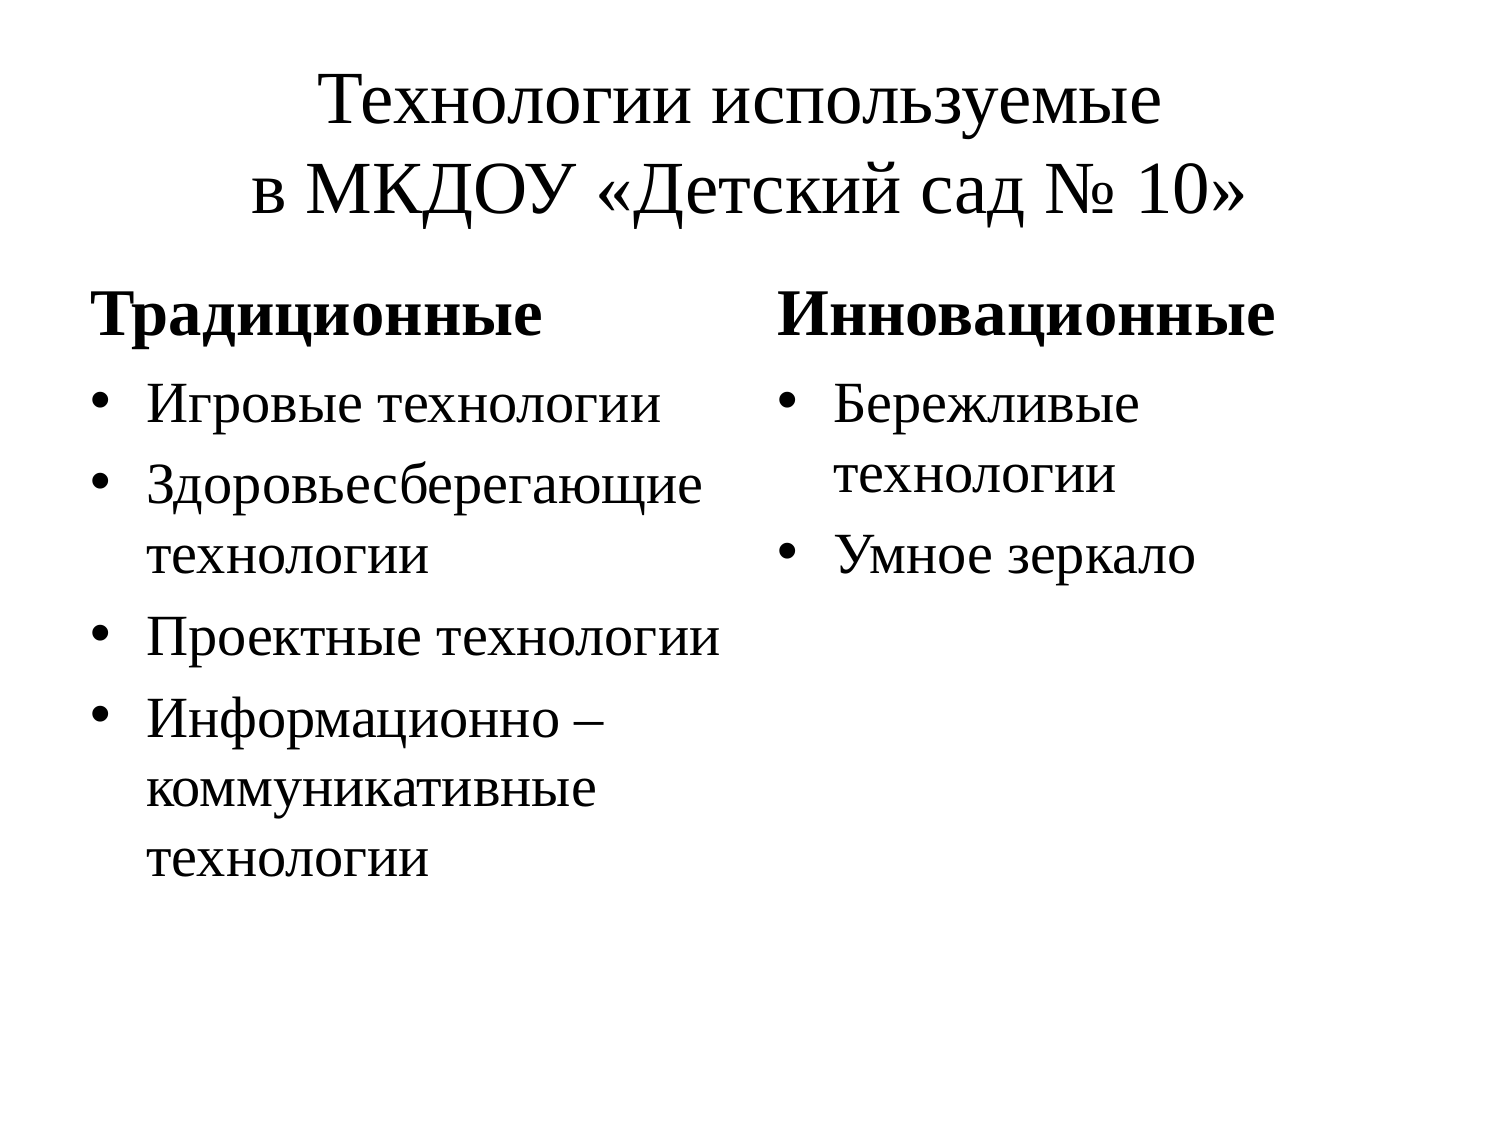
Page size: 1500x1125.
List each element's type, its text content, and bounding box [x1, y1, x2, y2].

list Инновационные [761, 251, 1425, 356]
list Бережливые технологии Умное зеркало [761, 356, 1425, 1005]
list Игровые технологии Здоровьесберегающие технологии Проектные технологии Информационно – коммуникативные технологии [75, 356, 738, 1005]
list Традиционные [75, 251, 738, 356]
title Технологии используемые в МКДОУ «Детский сад № 10» [75, 45, 1425, 233]
